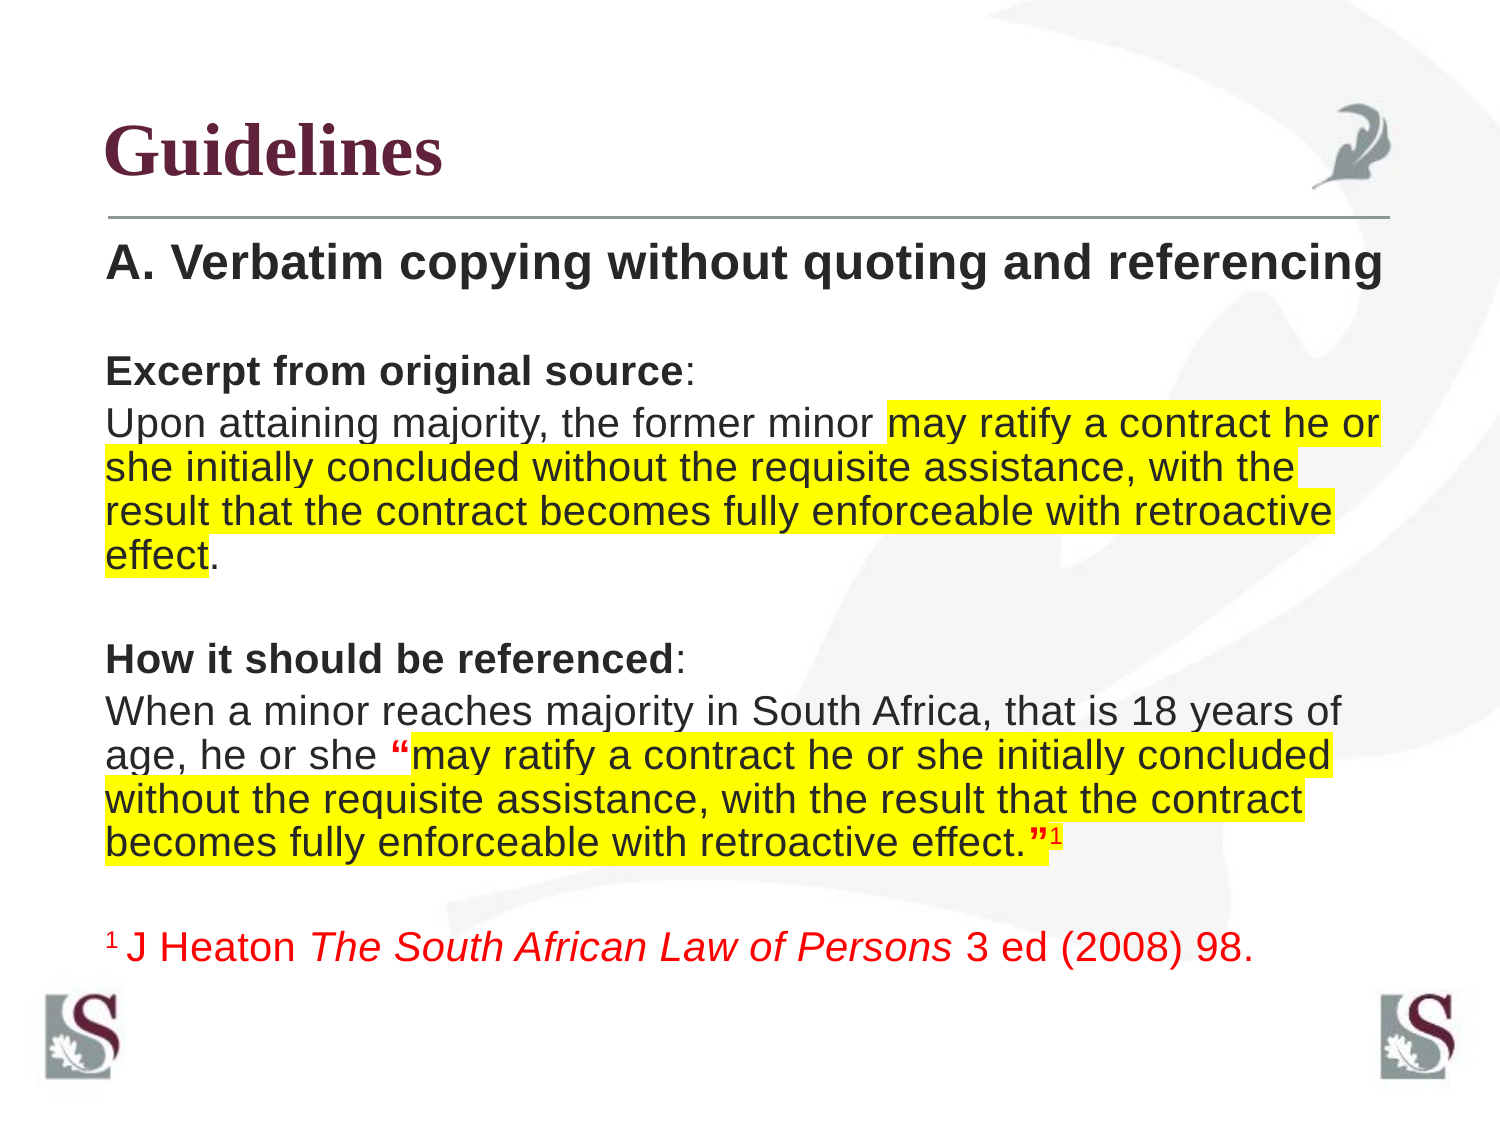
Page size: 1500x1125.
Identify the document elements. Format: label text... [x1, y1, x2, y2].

title Guidelines [87, 73, 1282, 218]
picture [0, 0, 1500, 1125]
list A. Verbatim copying without quoting and referencing Excerpt from original source: Upon attaining majority, the former minor may ratify a contract he or she initially concluded without the requisite assistance, with the result that the contract becomes fully enforceable with retroactive effect. How it should be referenced: When a minor reaches majority in South Africa, that is 18 years of age, he or she “may ratify a contract he or she initially concluded without the requisite assistance, with the result that the contract becomes fully enforceable with retroactive effect.”1 1 J Heaton The South African Law of Persons 3 ed (2008) 98. [90, 238, 1412, 993]
